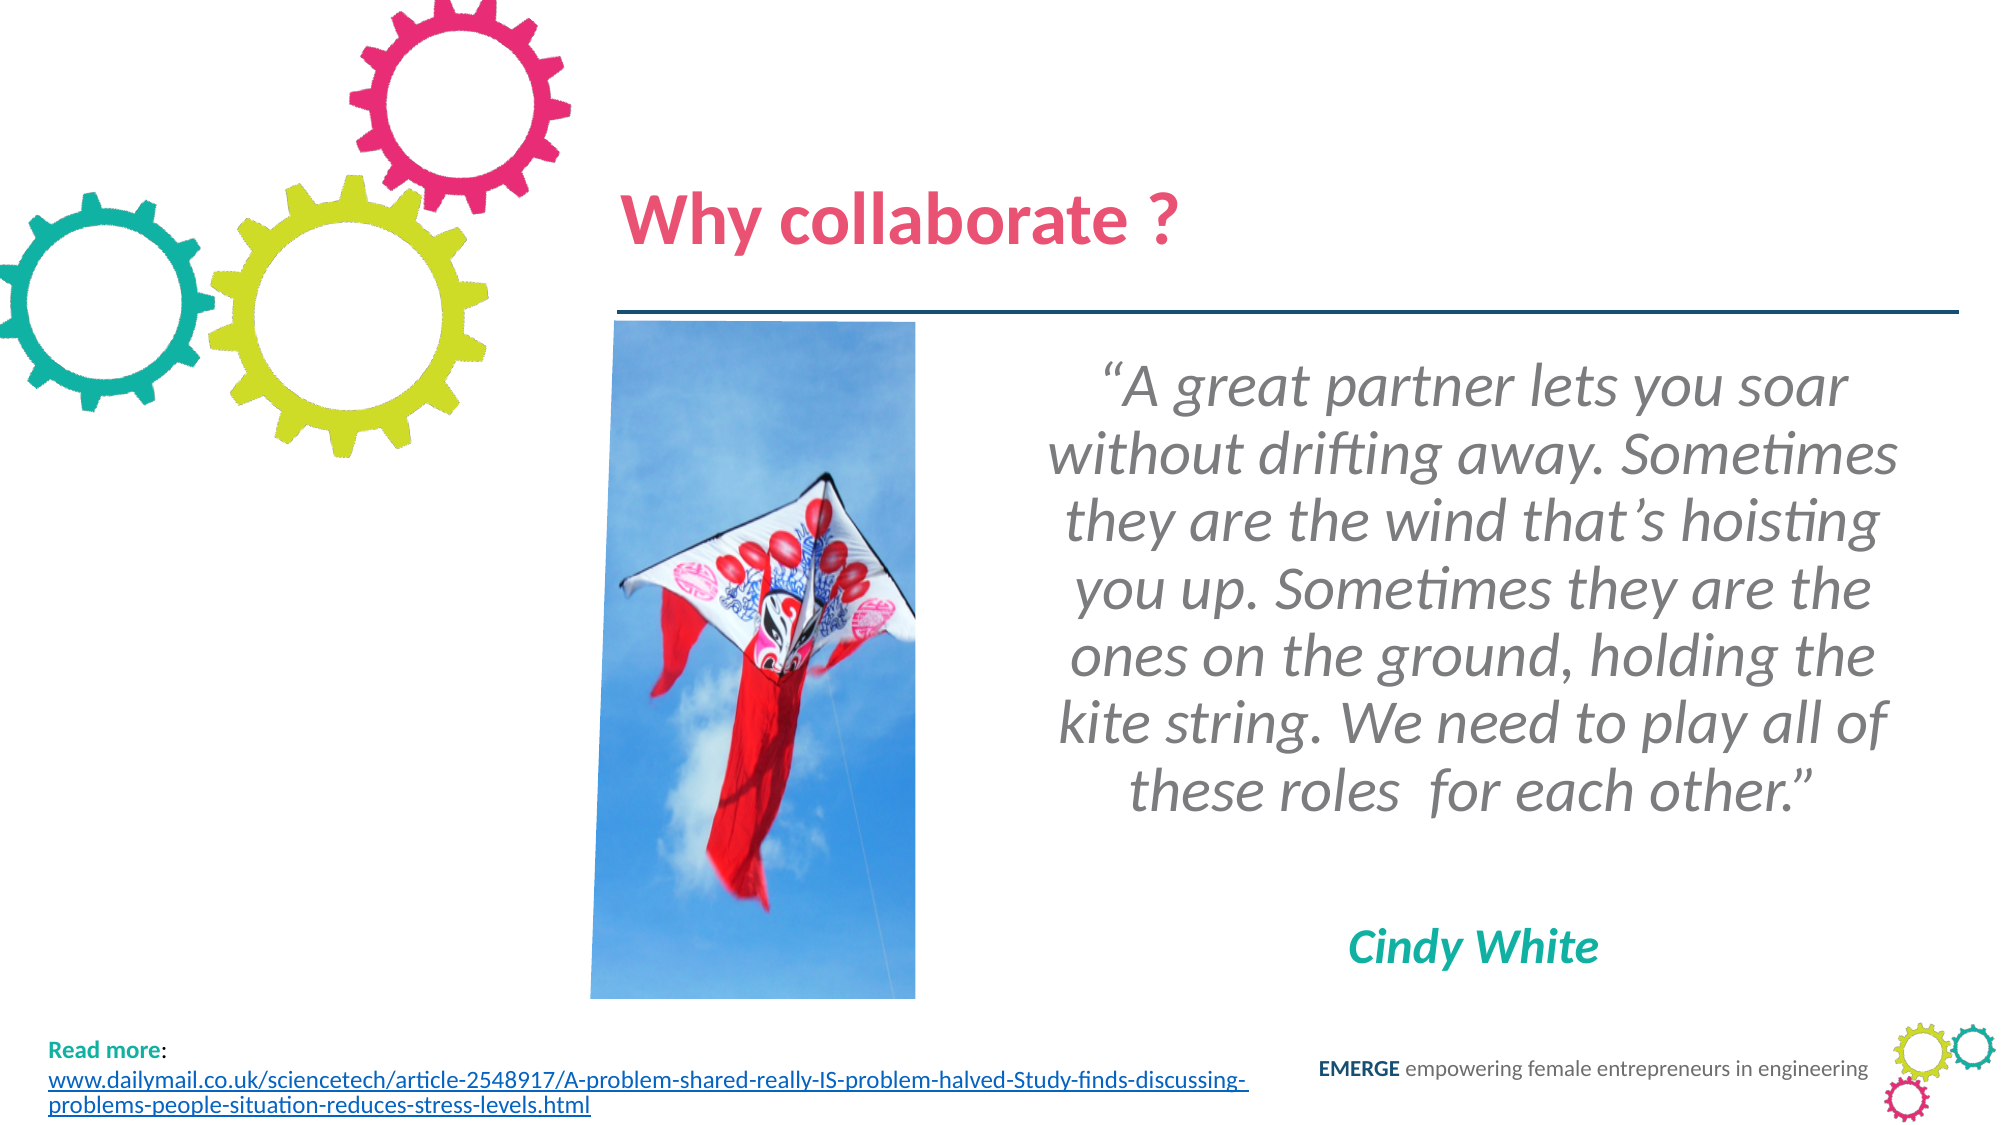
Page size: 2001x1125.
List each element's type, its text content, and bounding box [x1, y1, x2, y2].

text_box Why collaborate ? [605, 172, 1865, 360]
text_box [589, 319, 917, 1001]
text_box Read more: www.dailymail.co.uk/sciencetech/article-2548917/A-problem-shared-really-IS-problem-halved-Study-finds-discussing-problems-people-situation-reduces-stress-levels.html [33, 1026, 1275, 1125]
list “A great partner lets you soar without drifting away. Sometimes they are the wind that’s hoisting you up. Sometimes they are the ones on the ground, holding the kite string. We need to play all of these roles for each other.” Cindy White [1018, 345, 1929, 925]
picture [1865, 995, 2001, 1125]
picture [0, 0, 666, 594]
